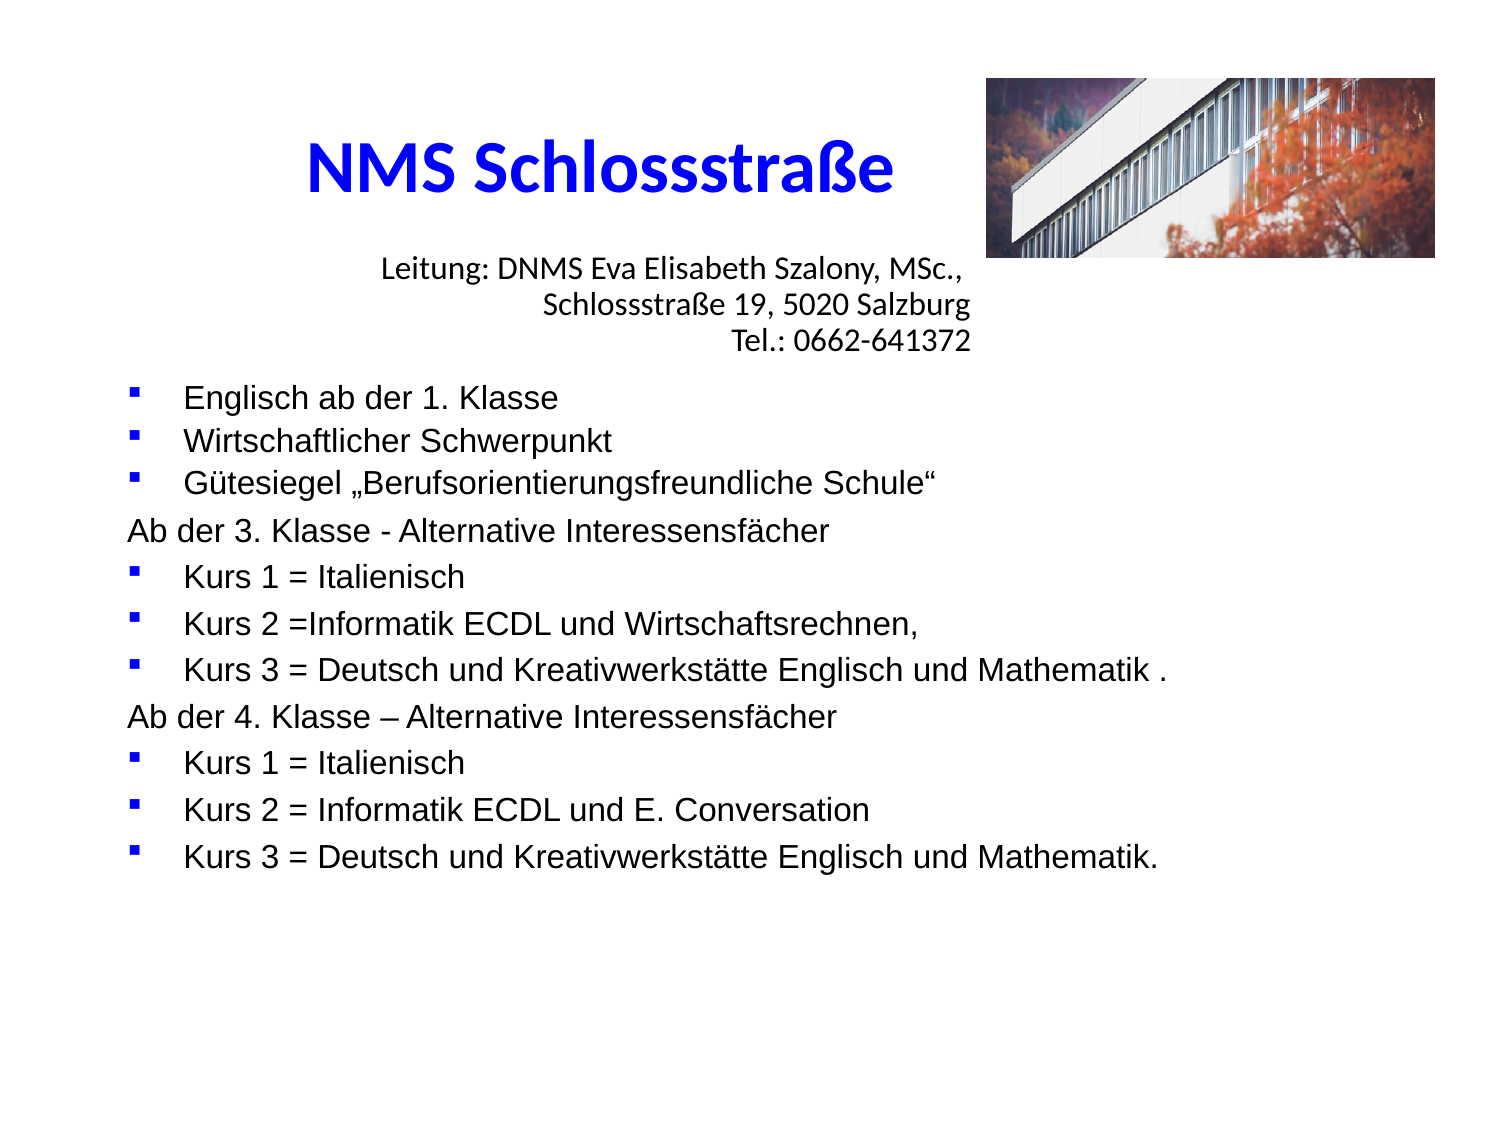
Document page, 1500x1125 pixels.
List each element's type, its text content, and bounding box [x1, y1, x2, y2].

list Englisch ab der 1. Klasse Wirtschaftlicher Schwerpunkt Gütesiegel „Berufsorientierungsfreundliche Schule“ Ab der 3. Klasse - Alternative Interessensfächer Kurs 1 = Italienisch Kurs 2 =Informatik ECDL und Wirtschaftsrechnen, Kurs 3 = Deutsch und Kreativwerkstätte Englisch und Mathematik . Ab der 4. Klasse – Alternative Interessensfächer Kurs 1 = Italienisch Kurs 2 = Informatik ECDL und E. Conversation Kurs 3 = Deutsch und Kreativwerkstätte Englisch und Mathematik. [111, 373, 1406, 1095]
title NMS Schlossstraße [109, 71, 1093, 254]
picture [985, 77, 1435, 258]
text_box Leitung: DNMS Eva Elisabeth Szalony, MSc., Schlossstraße 19, 5020 Salzburg Tel.: 0662-641372 [336, 243, 987, 366]
